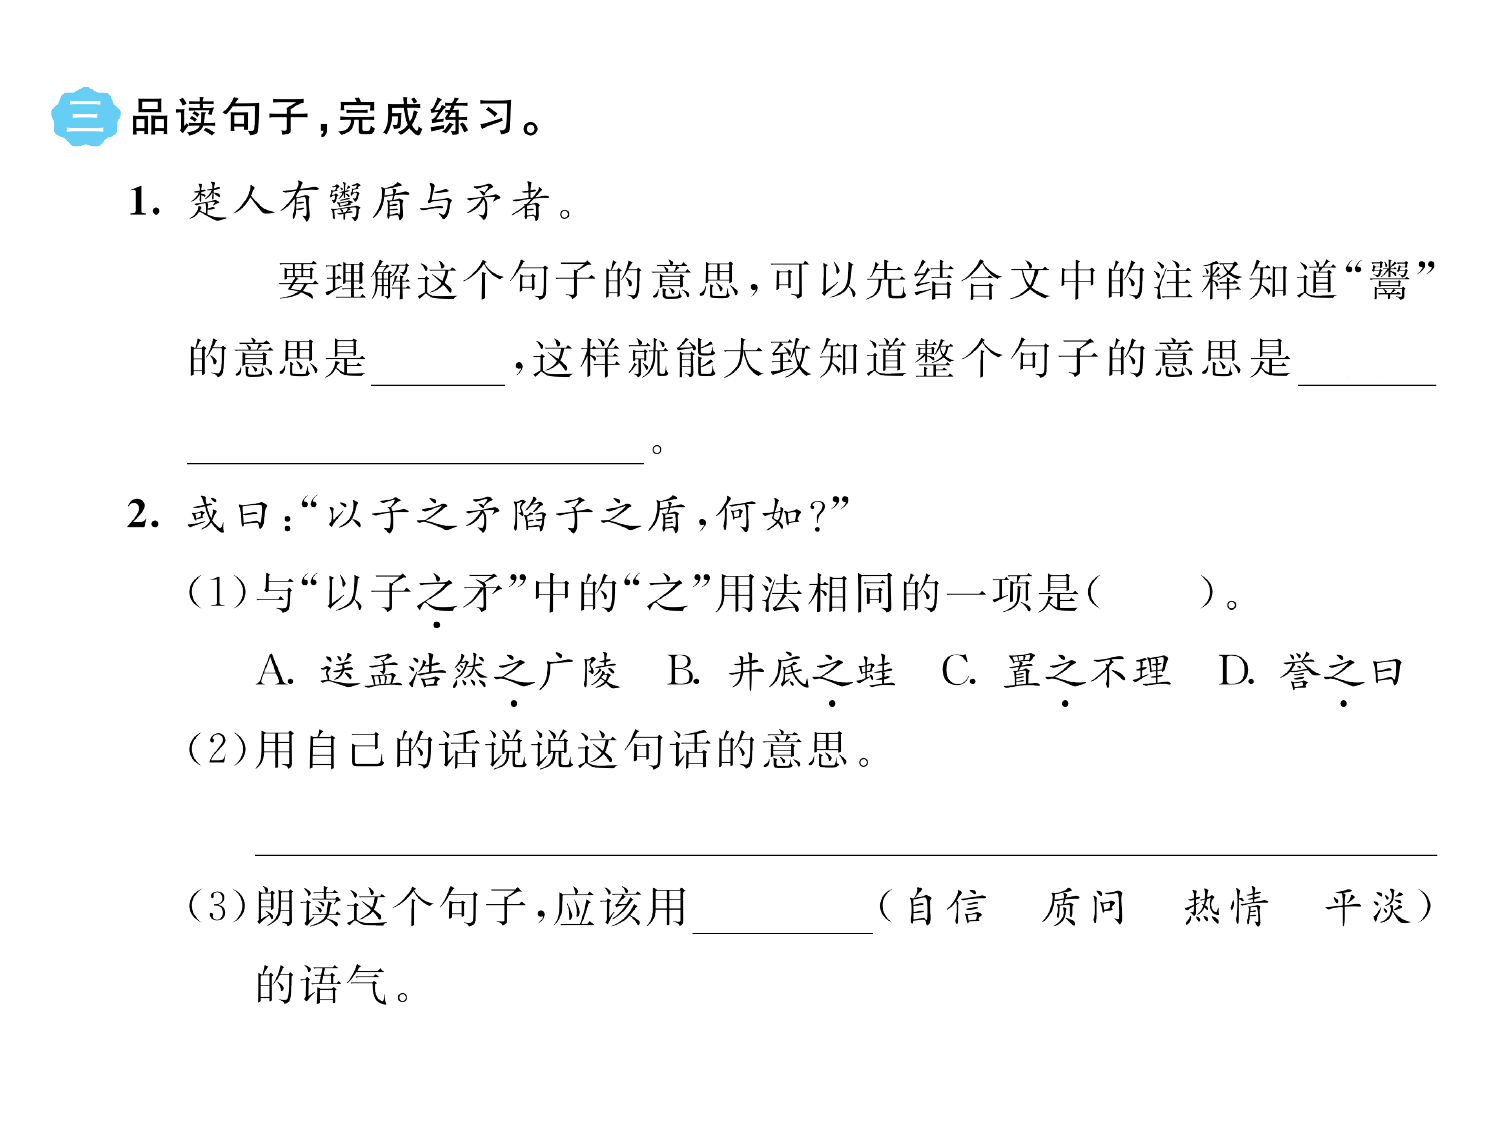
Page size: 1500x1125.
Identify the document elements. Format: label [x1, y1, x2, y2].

picture [47, 77, 1500, 1028]
